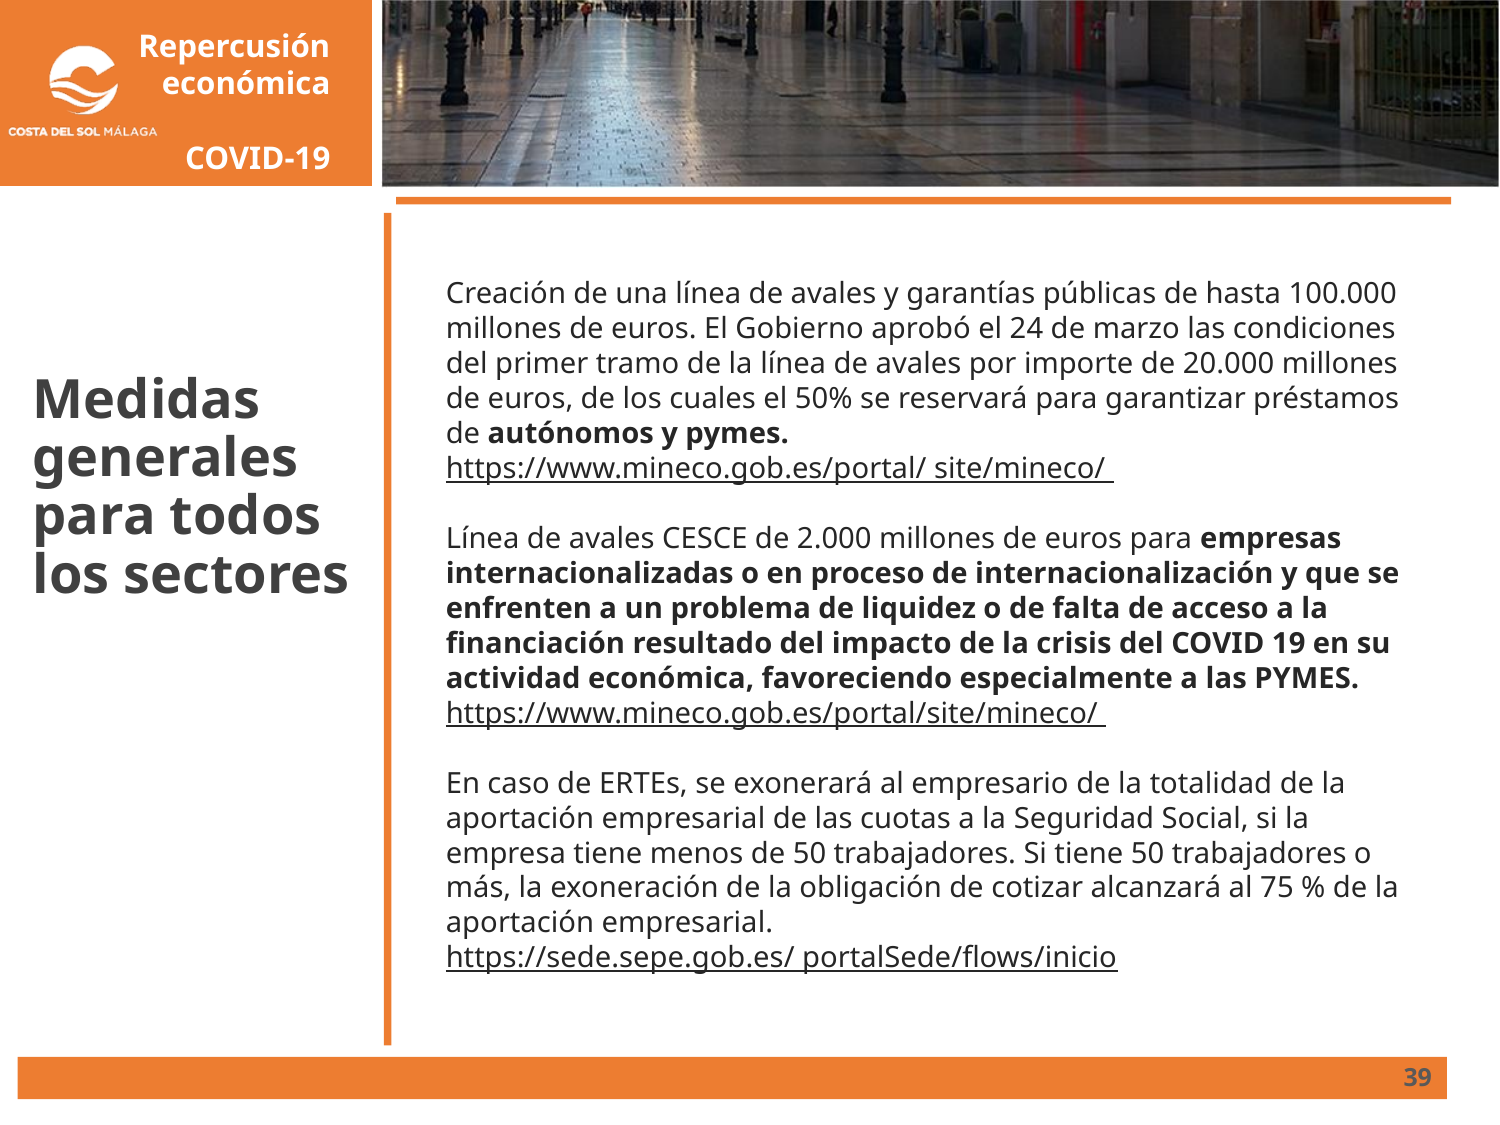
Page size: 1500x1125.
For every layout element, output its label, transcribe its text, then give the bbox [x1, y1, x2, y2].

title Medidas generales para todos los sectores [17, 212, 389, 1037]
picture [5, 42, 160, 139]
picture [381, 0, 1500, 188]
text_box Creación de una línea de avales y garantías públicas de hasta 100.000 millones de euros. El Gobierno aprobó el 24 de marzo las condiciones del primer tramo de la línea de avales por importe de 20.000 millones de euros, de los cuales el 50% se reservará para garantizar préstamos de autónomos y pymes. https://www.mineco.gob.es/portal/ site/mineco/ Línea de avales CESCE de 2.000 millones de euros para empresas internacionalizadas o en proceso de internacionalización y que se enfrenten a un problema de liquidez o de falta de acceso a la financiación resultado del impacto de la crisis del COVID 19 en su actividad económica, favoreciendo especialmente a las PYMES. https://www.mineco.gob.es/portal/site/mineco/ En caso de ERTEs, se exonerará al empresario de la totalidad de la aportación empresarial de las cuotas a la Seguridad Social, si la empresa tiene menos de 50 trabajadores. Si tiene 50 trabajadores o más, la exoneración de la obligación de cotizar alcanzará al 75 % de la aportación empresarial. https://sede.sepe.gob.es/ portalSede/flows/inicio [430, 267, 1447, 982]
